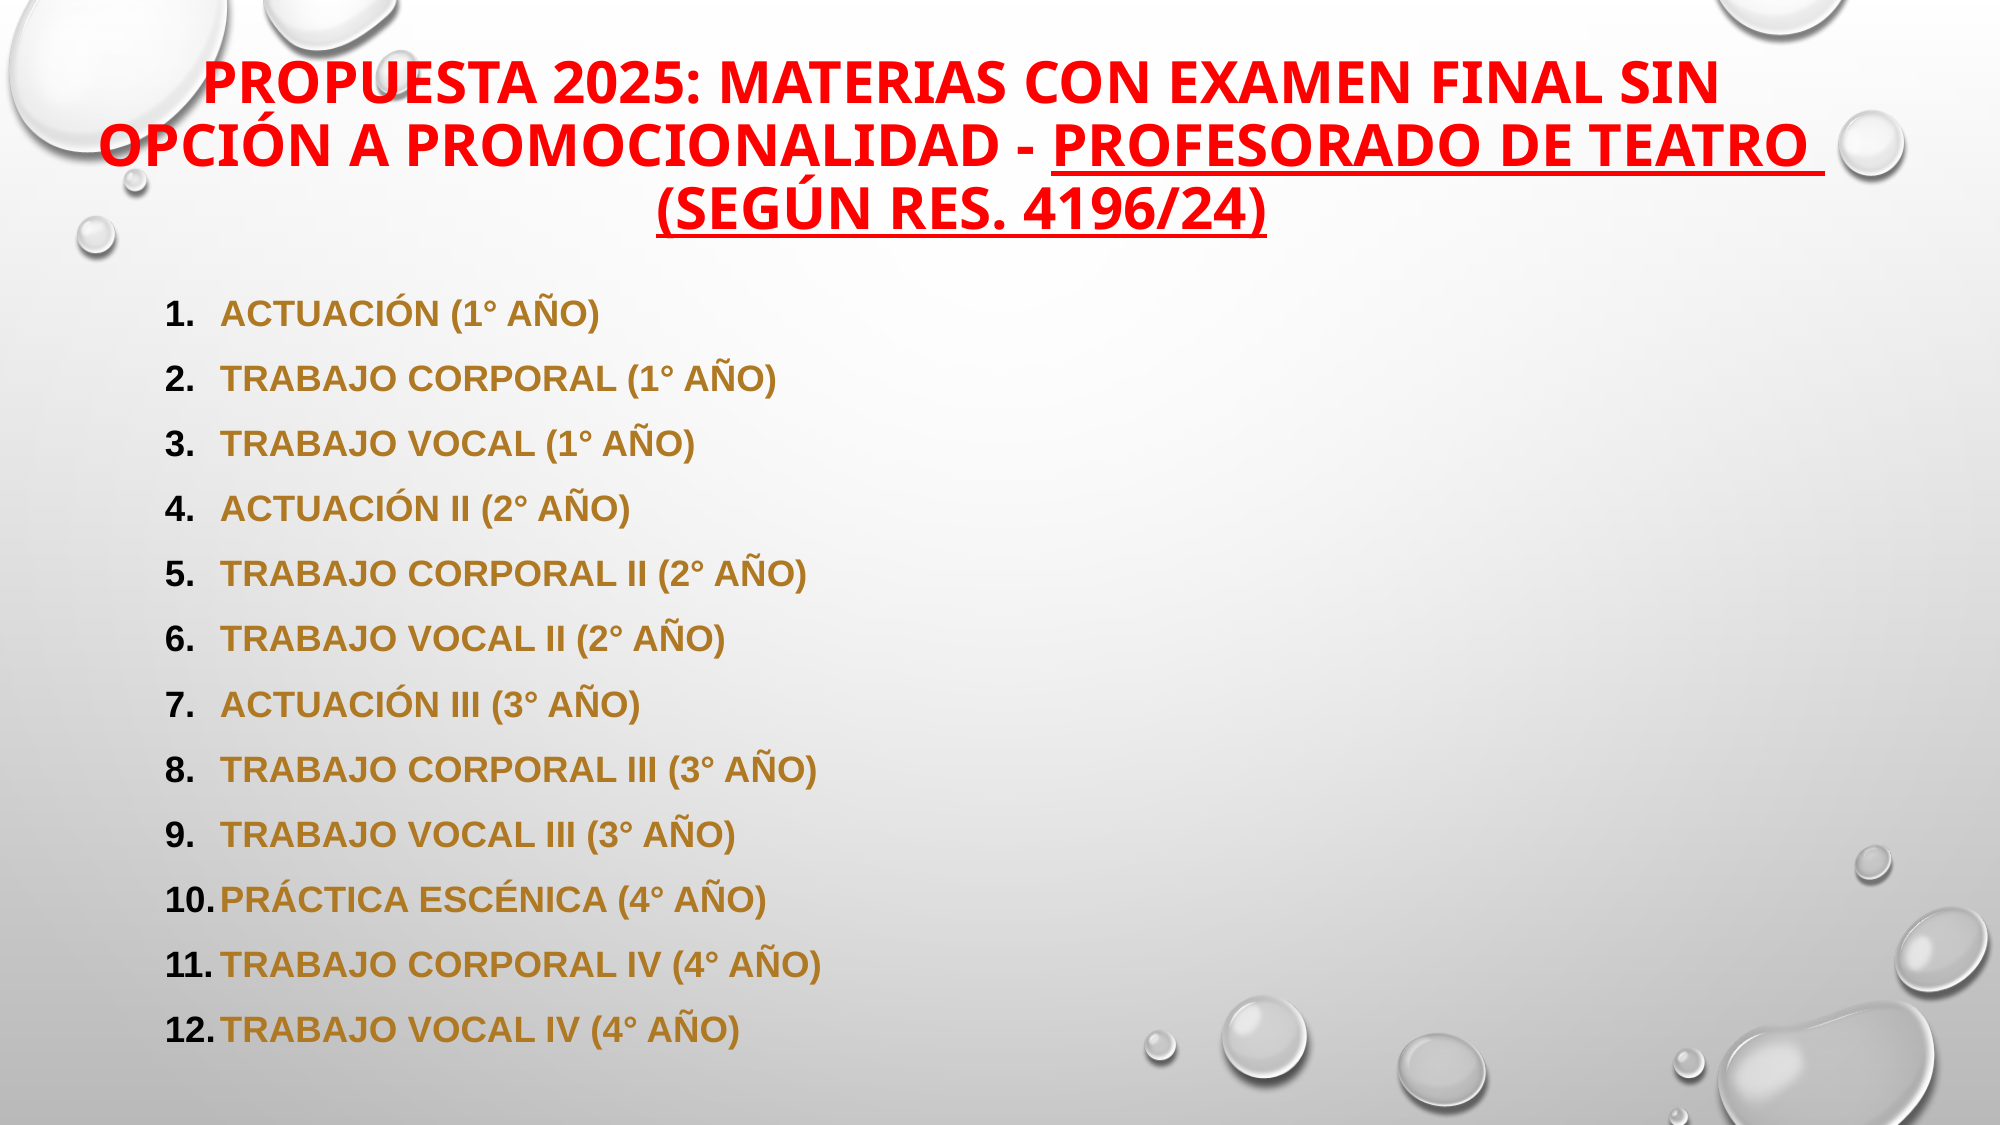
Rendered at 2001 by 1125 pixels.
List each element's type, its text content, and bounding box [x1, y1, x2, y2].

list Actuación (1° año) Trabajo Corporal (1° año) Trabajo Vocal (1° año) Actuación II (2° año) Trabajo Corporal II (2° año) Trabajo Vocal II (2° año) Actuación III (3° año) Trabajo Corporal III (3° año) Trabajo Vocal III (3° año) Práctica Escénica (4° año) Trabajo Corporal IV (4° año) Trabajo Vocal IV (4° año) [149, 273, 1850, 1061]
picture [0, 0, 2000, 1125]
title PROPUESTA 2025: Materias CON EXAMEN FINAL SIN opción a PROMOCIONALIDAD - PROFESORADO DE TEATRO (SEGÚN RES. 4196/24) [72, 68, 1851, 228]
